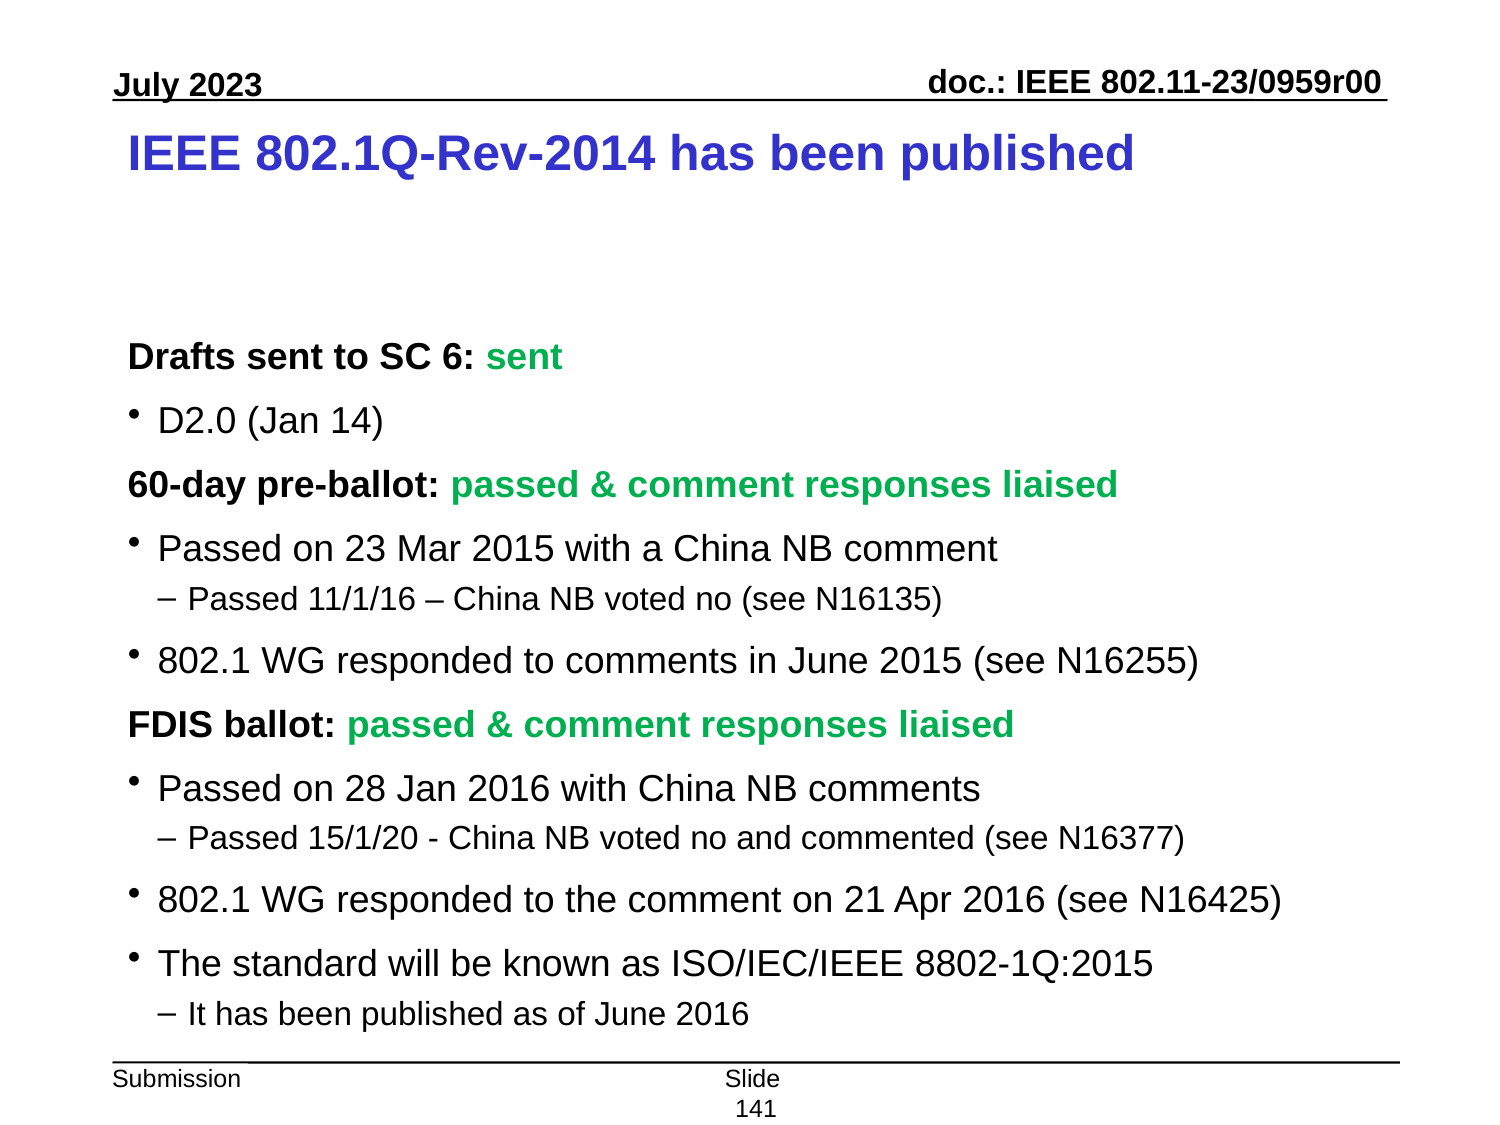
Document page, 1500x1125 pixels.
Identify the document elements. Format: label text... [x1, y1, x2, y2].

list Drafts sent to SC 6: sent D2.0 (Jan 14) 60-day pre-ballot: passed & comment responses liaised Passed on 23 Mar 2015 with a China NB comment Passed 11/1/16 – China NB voted no (see N16135) 802.1 WG responded to comments in June 2015 (see N16255) FDIS ballot: passed & comment responses liaised Passed on 28 Jan 2016 with China NB comments Passed 15/1/20 - China NB voted no and commented (see N16377) 802.1 WG responded to the comment on 21 Apr 2016 (see N16425) The standard will be known as ISO/IEC/IEEE 8802-1Q:2015 It has been published as of June 2016 [112, 324, 1388, 1000]
slide_number Slide 141 [709, 1061, 803, 1093]
title IEEE 802.1Q-Rev-2014 has been published [112, 112, 1400, 288]
